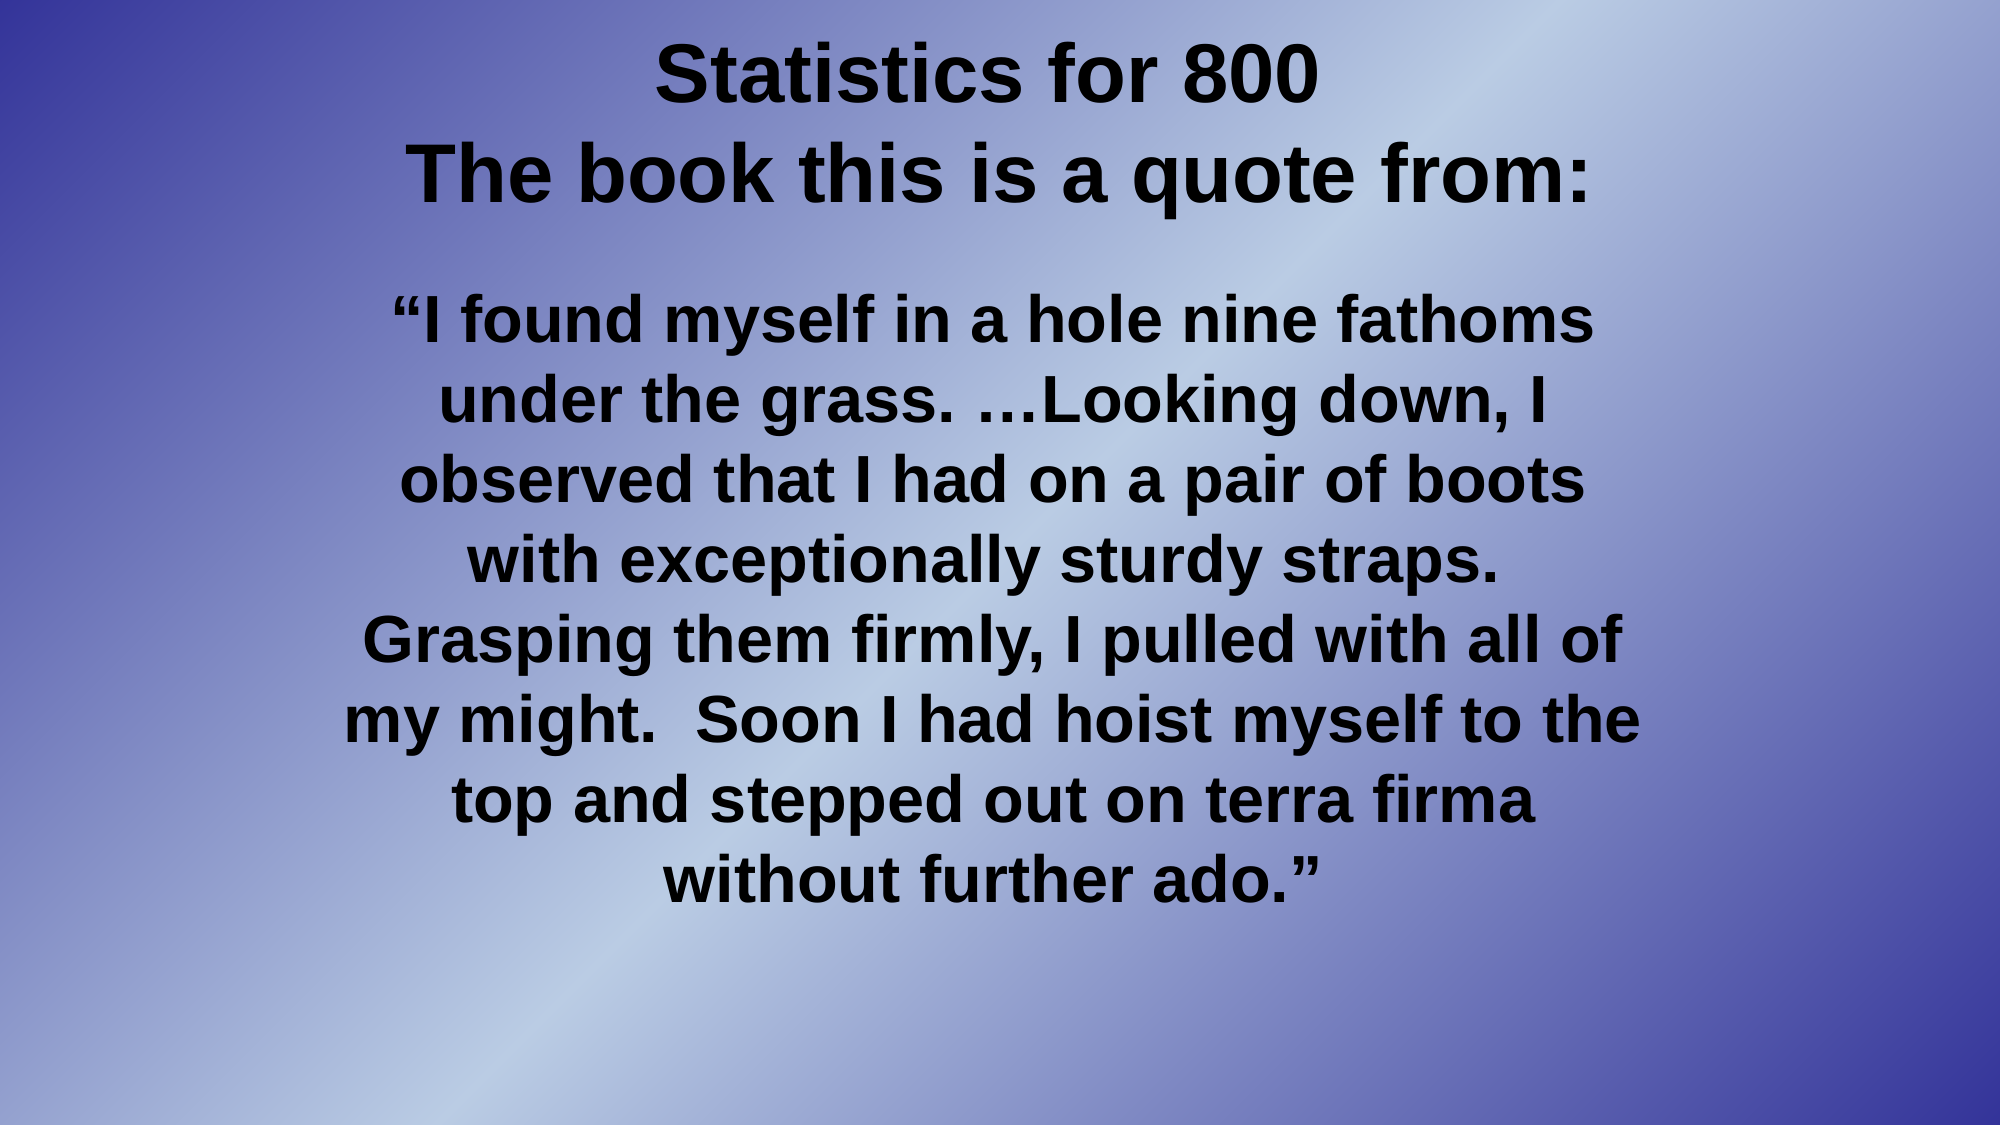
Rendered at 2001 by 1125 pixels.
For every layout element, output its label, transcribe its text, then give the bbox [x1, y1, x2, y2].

title Statistics for 800 The book this is a quote from: [362, 0, 1638, 174]
subtitle “I found myself in a hole nine fathoms under the grass. …Looking down, I observed that I had on a pair of boots with exceptionally sturdy straps. Grasping them firmly, I pulled with all of my might. Soon I had hoist myself to the top and stepped out on terra firma without further ado.” [312, 174, 1675, 1125]
